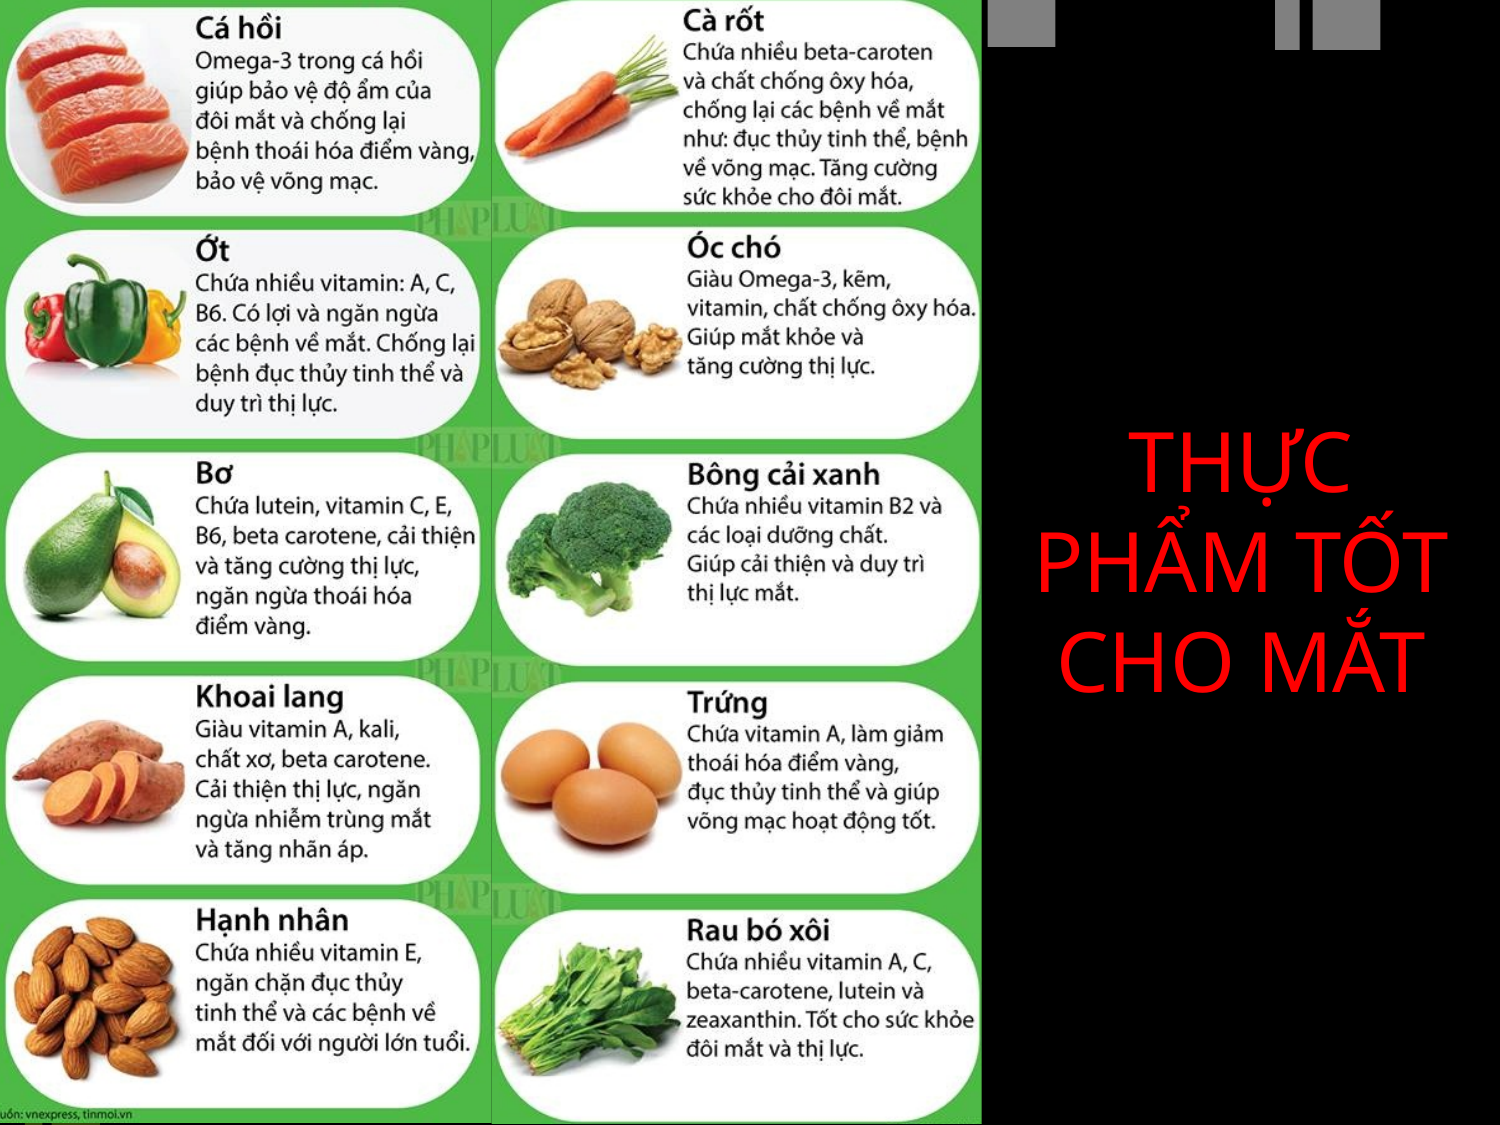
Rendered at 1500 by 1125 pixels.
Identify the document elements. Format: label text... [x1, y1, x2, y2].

text_box THỰC PHẨM TỐT CHO MẮT [1008, 402, 1474, 717]
picture [0, 0, 982, 1124]
